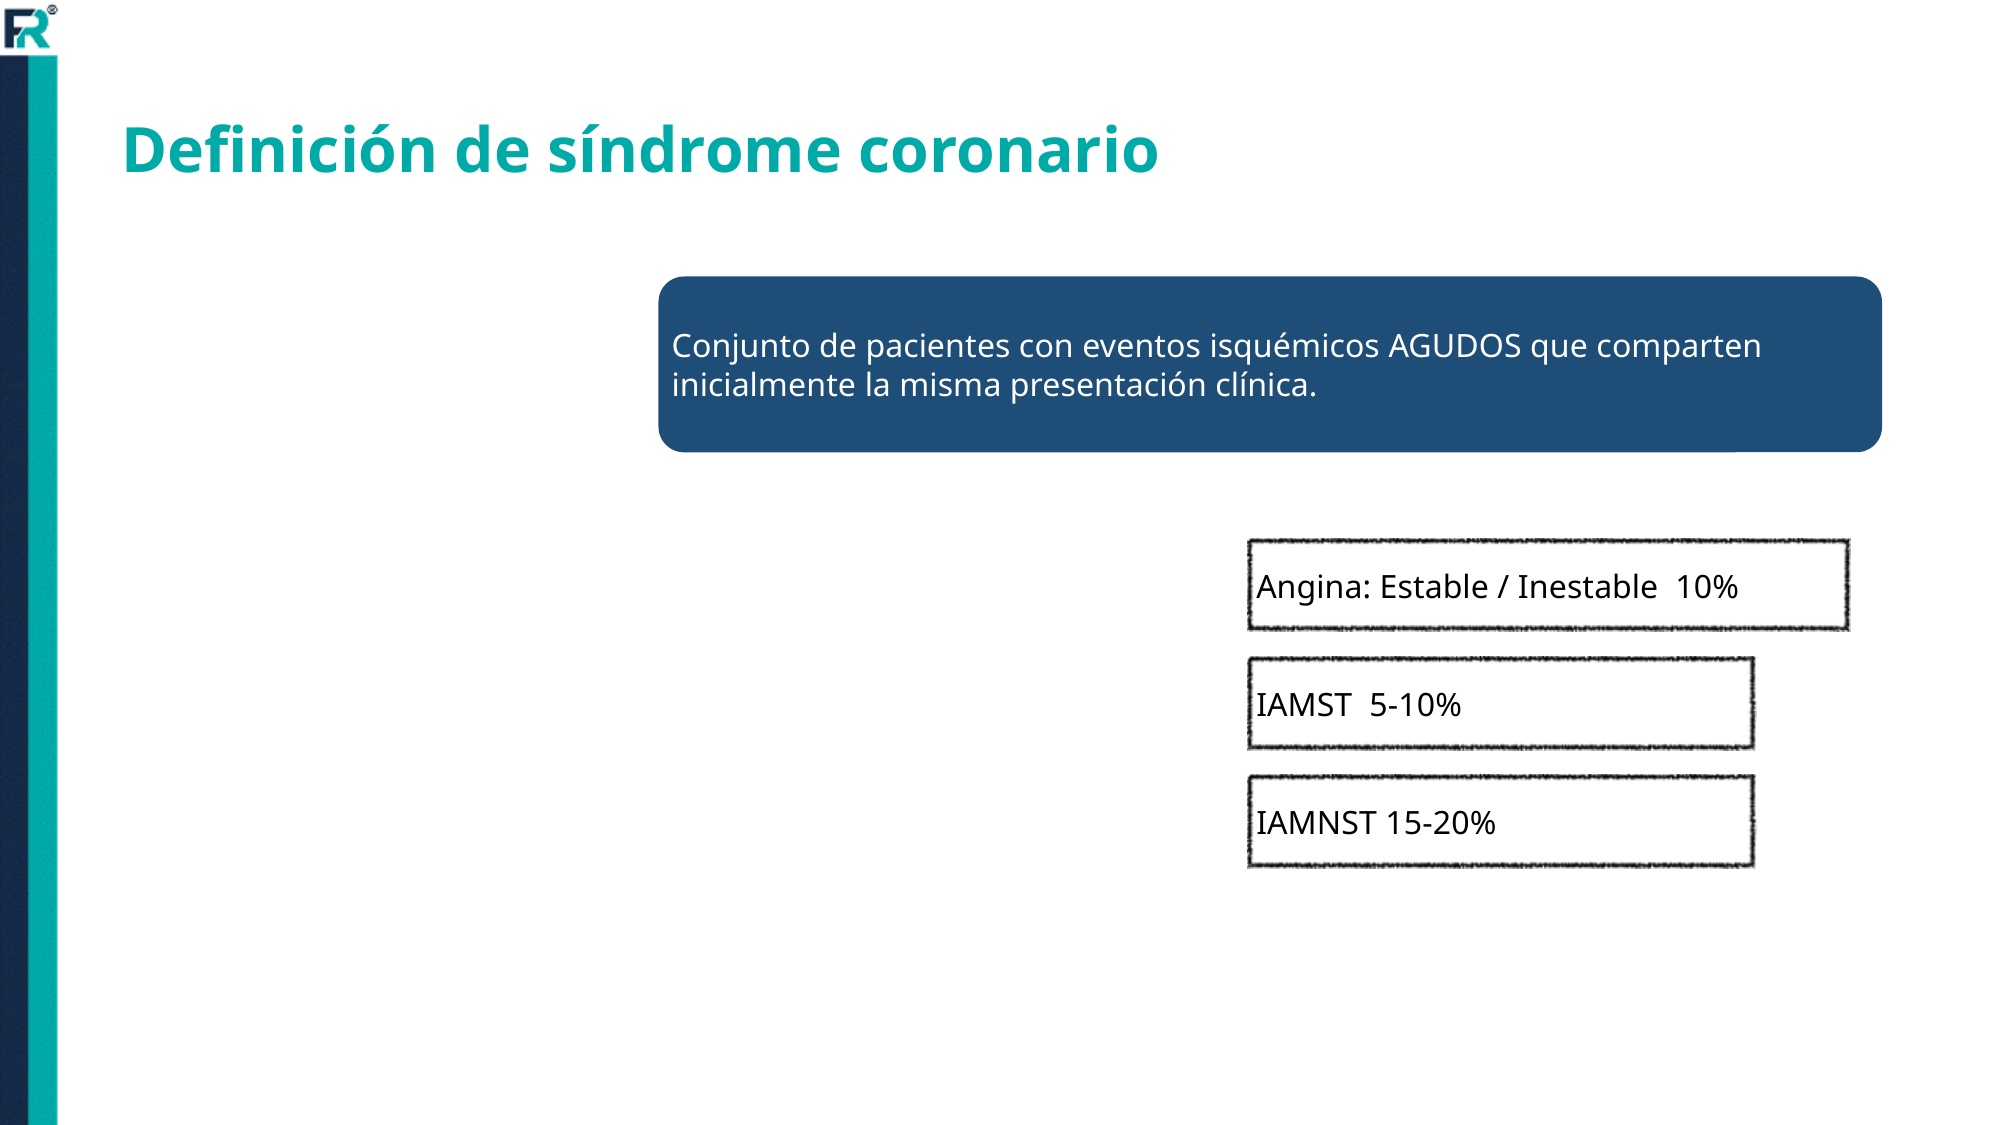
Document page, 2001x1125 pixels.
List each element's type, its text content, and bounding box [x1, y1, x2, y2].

title Definición de síndrome coronario [106, 27, 1387, 277]
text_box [1247, 774, 1757, 869]
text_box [1247, 538, 1851, 633]
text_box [1247, 656, 1757, 751]
picture [0, 0, 2001, 1125]
text_box Conjunto de pacientes con eventos isquémicos AGUDOS que comparten inicialmente la misma presentación clínica. [658, 276, 1883, 453]
